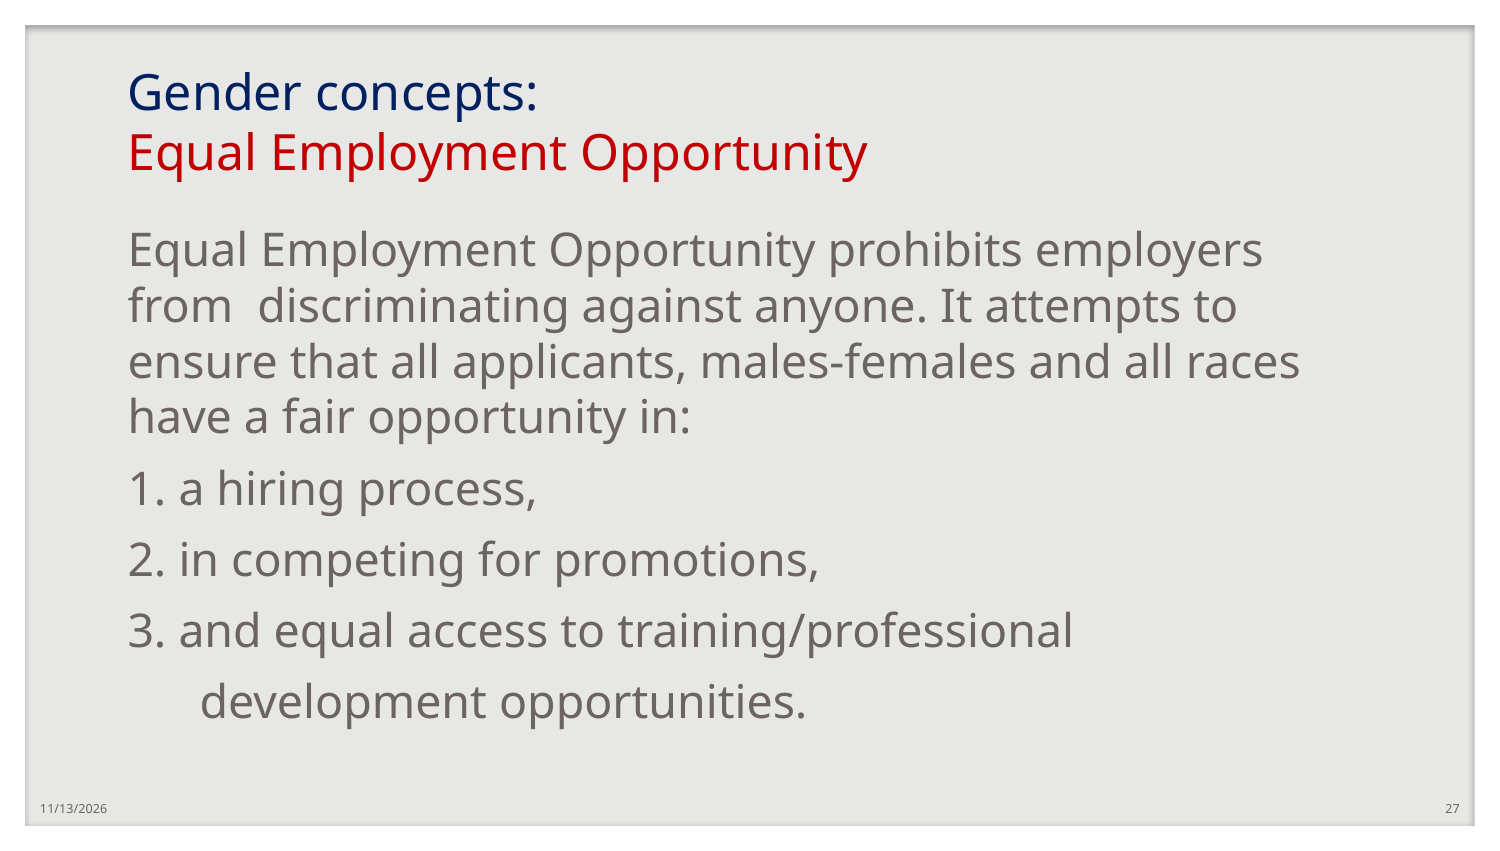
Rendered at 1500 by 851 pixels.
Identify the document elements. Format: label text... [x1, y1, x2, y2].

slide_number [24, 794, 375, 826]
title Gender concepts: Equal Employment Opportunity [112, 51, 1388, 188]
list Equal Employment Opportunity prohibits employers from discriminating against anyone. It attempts to ensure that all applicants, males-females and all races have a fair opportunity in: 1. a hiring process, 2. in competing for promotions, 3. and equal access to training/professional development opportunities. [112, 212, 1388, 738]
slide_number 27 [1125, 794, 1475, 826]
